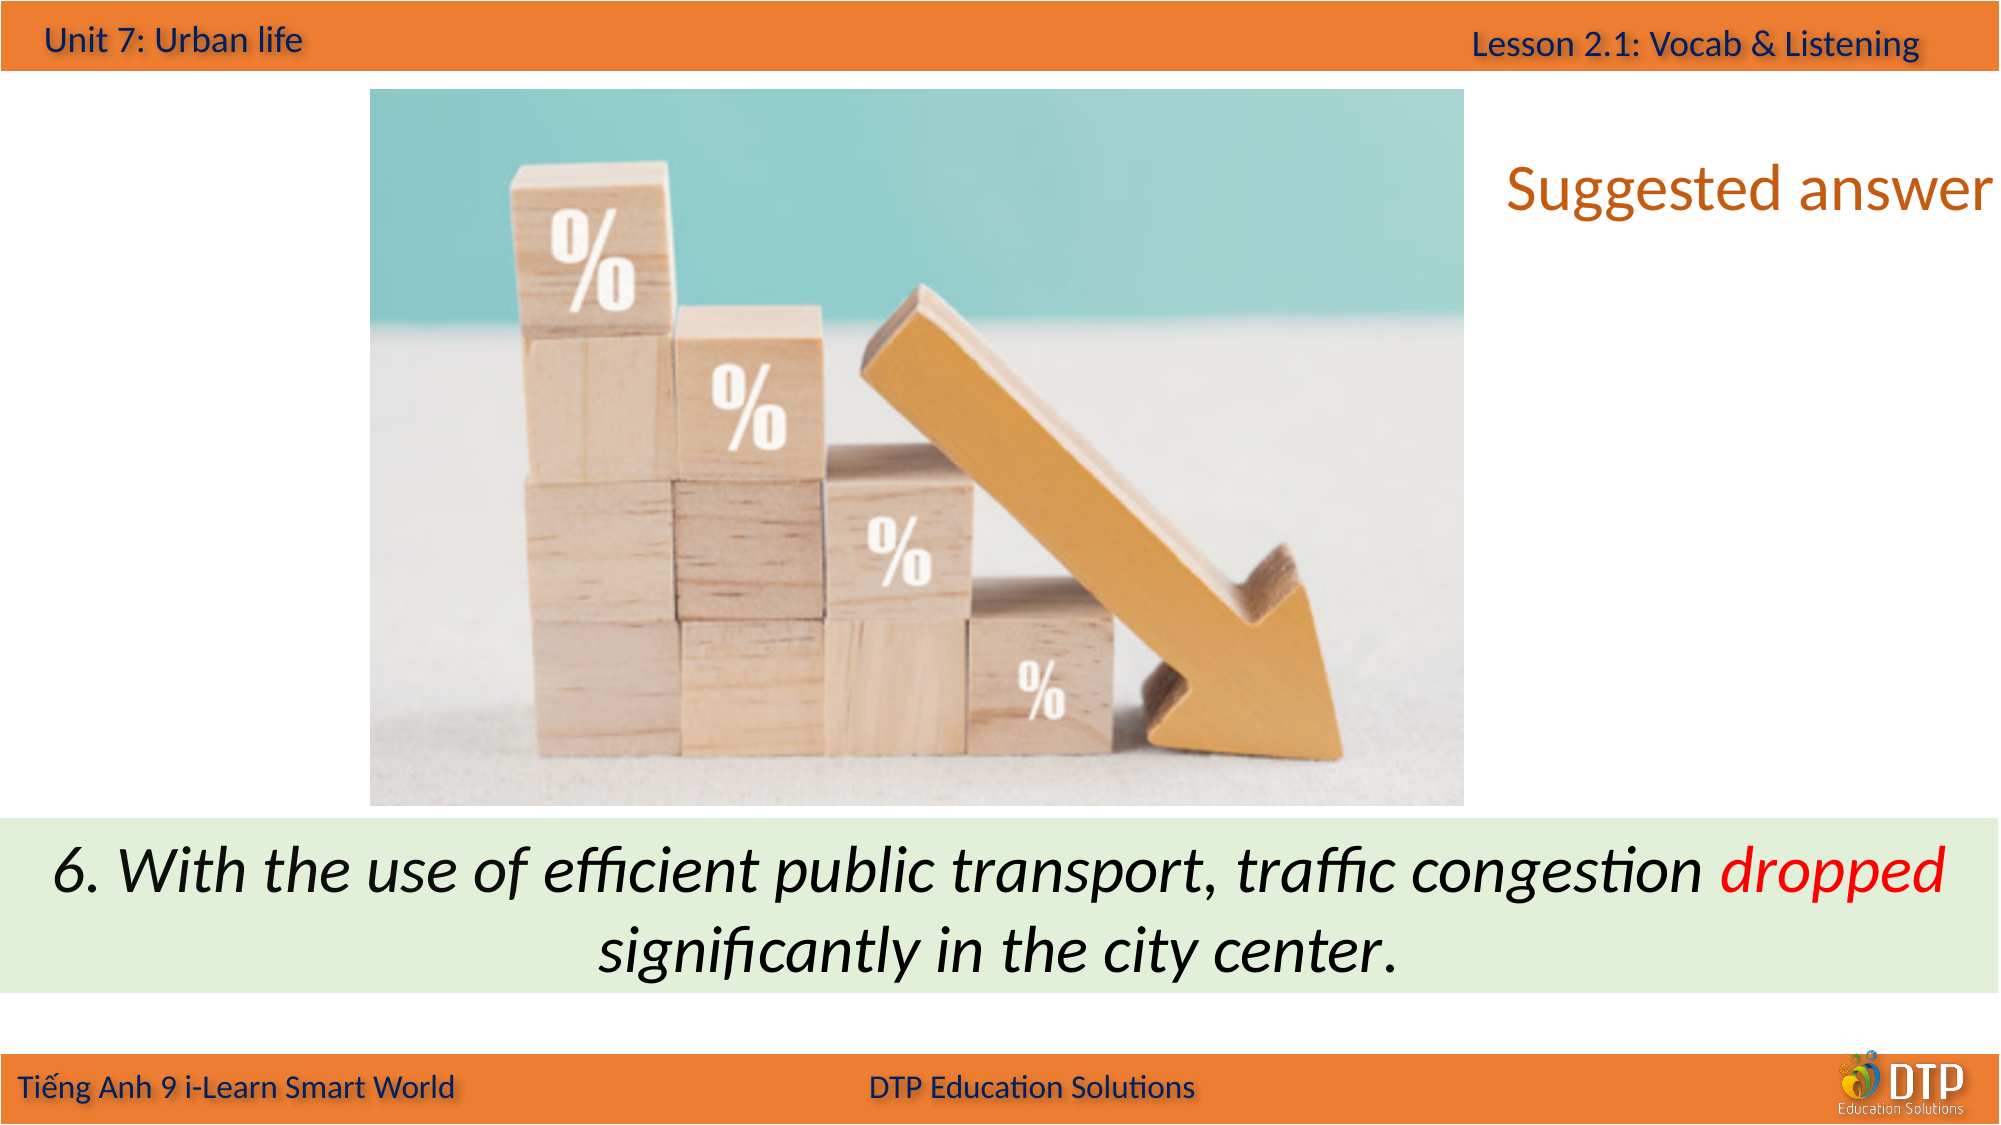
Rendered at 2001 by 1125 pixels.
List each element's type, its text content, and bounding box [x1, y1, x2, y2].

text_box 6. With the use of efficient public transport, traffic congestion dropped significantly in the city center. [0, 818, 1999, 993]
picture [370, 89, 1464, 806]
picture [1839, 1050, 1963, 1114]
text_box Suggested answer [1492, 136, 2000, 232]
